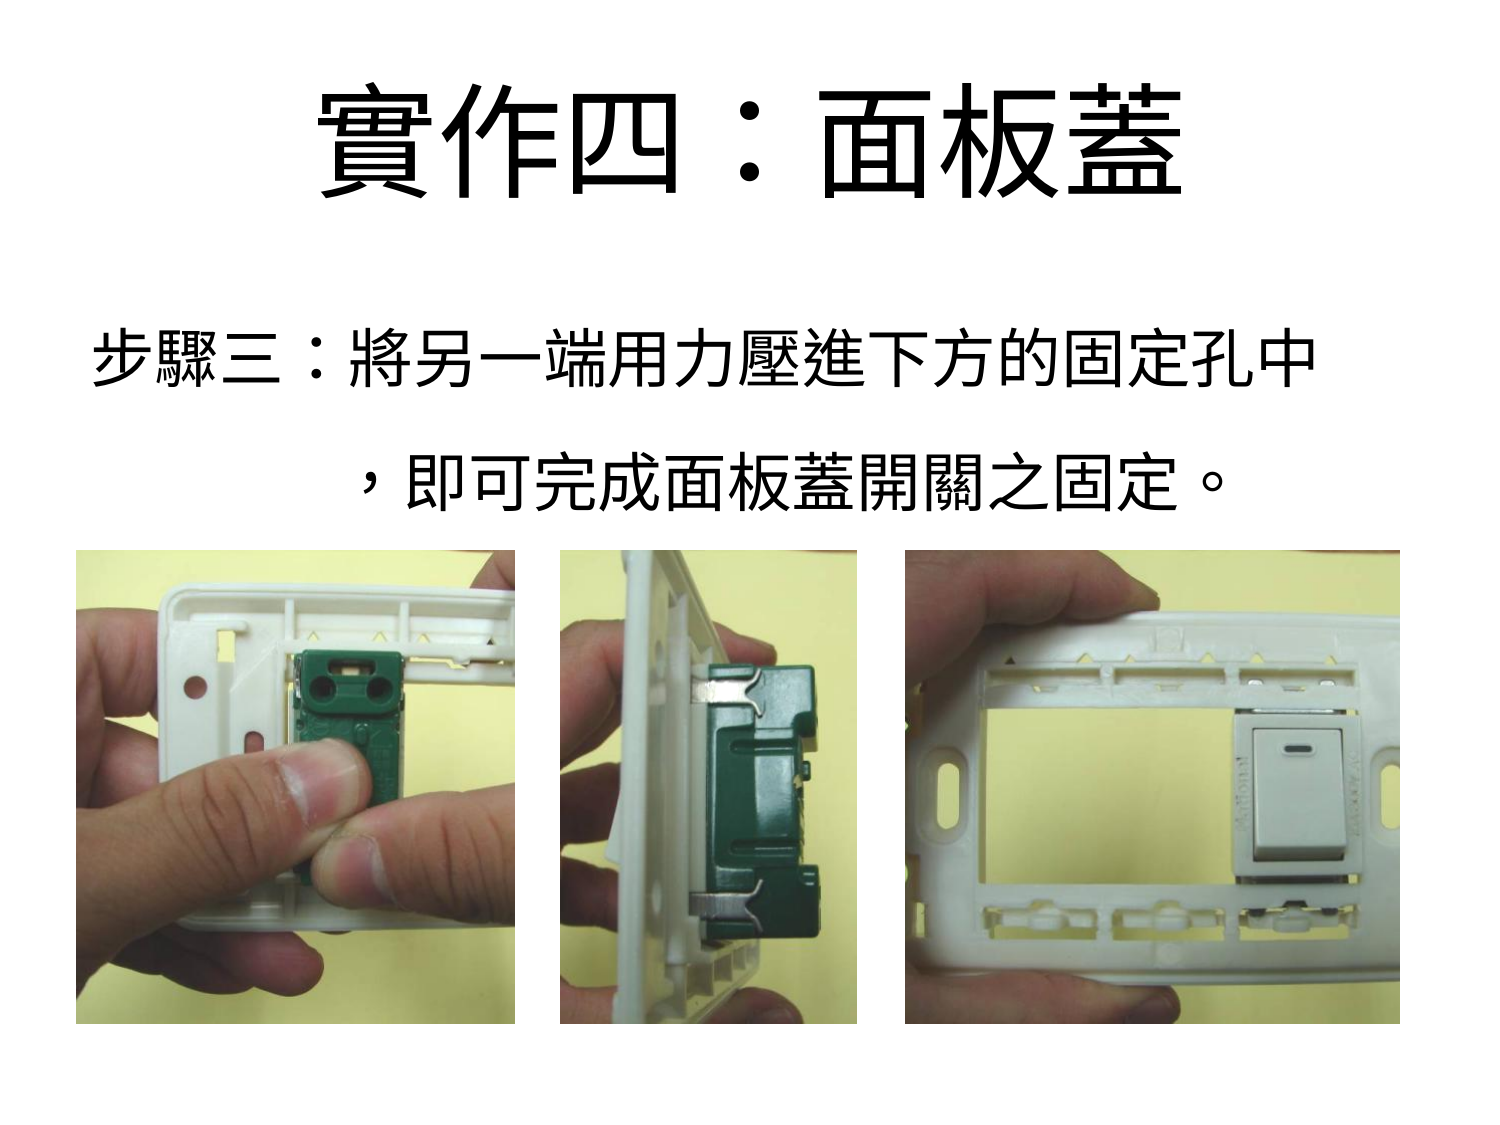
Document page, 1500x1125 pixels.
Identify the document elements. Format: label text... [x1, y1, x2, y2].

title 實作四：面板蓋 [75, 45, 1425, 233]
list 步驟三：將另一端用力壓進下方的固定孔中 ，即可完成面板蓋開關之固定。 [75, 324, 1425, 528]
picture [76, 550, 515, 1024]
picture [905, 550, 1400, 1024]
picture [560, 550, 857, 1024]
